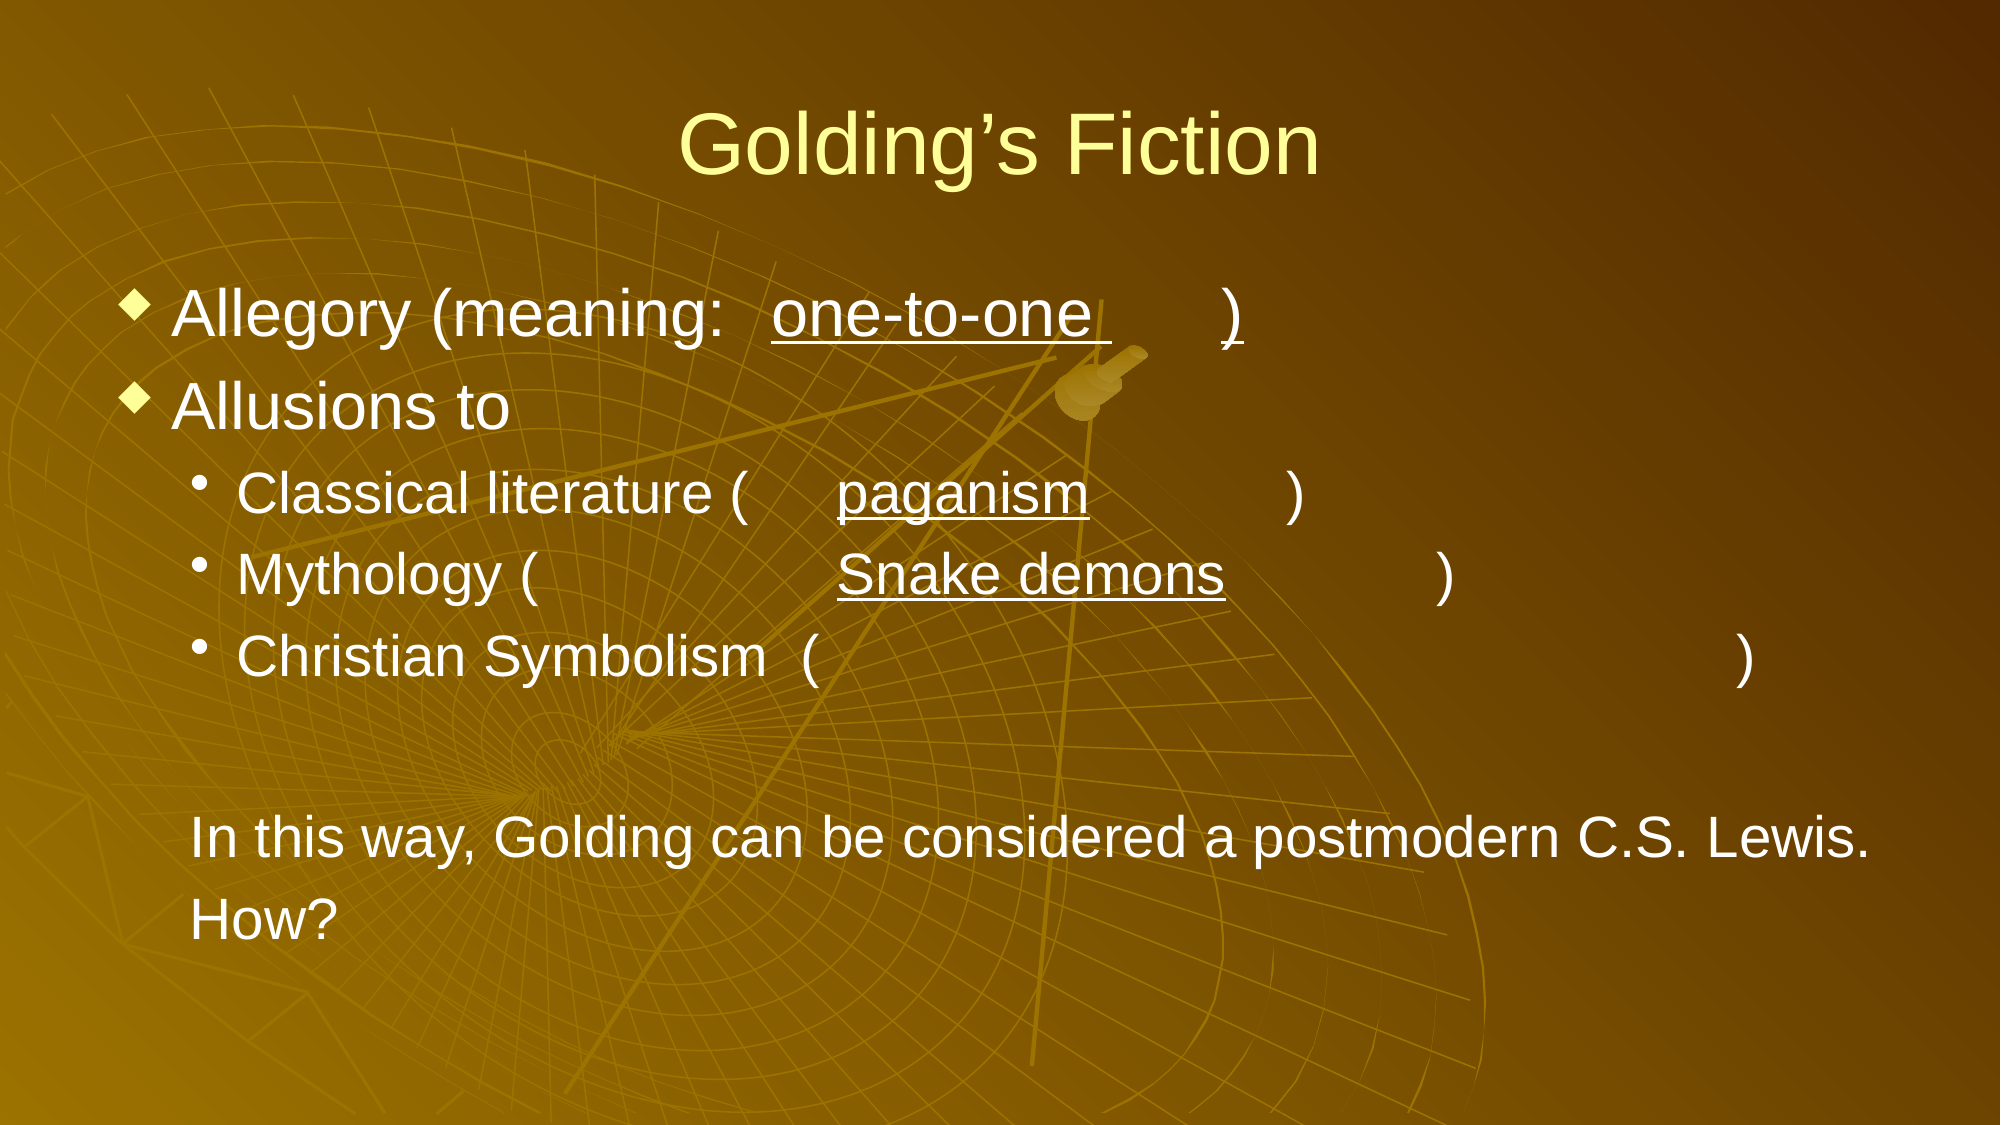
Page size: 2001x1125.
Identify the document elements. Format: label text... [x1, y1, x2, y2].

list Allegory (meaning: one-to-one ) Allusions to Classical literature ( paganism ) Mythology ( Snake demons ) Christian Symbolism ( ) In this way, Golding can be considered a postmodern C.S. Lewis. How? [99, 262, 1901, 1006]
title Golding’s Fiction [99, 45, 1901, 233]
